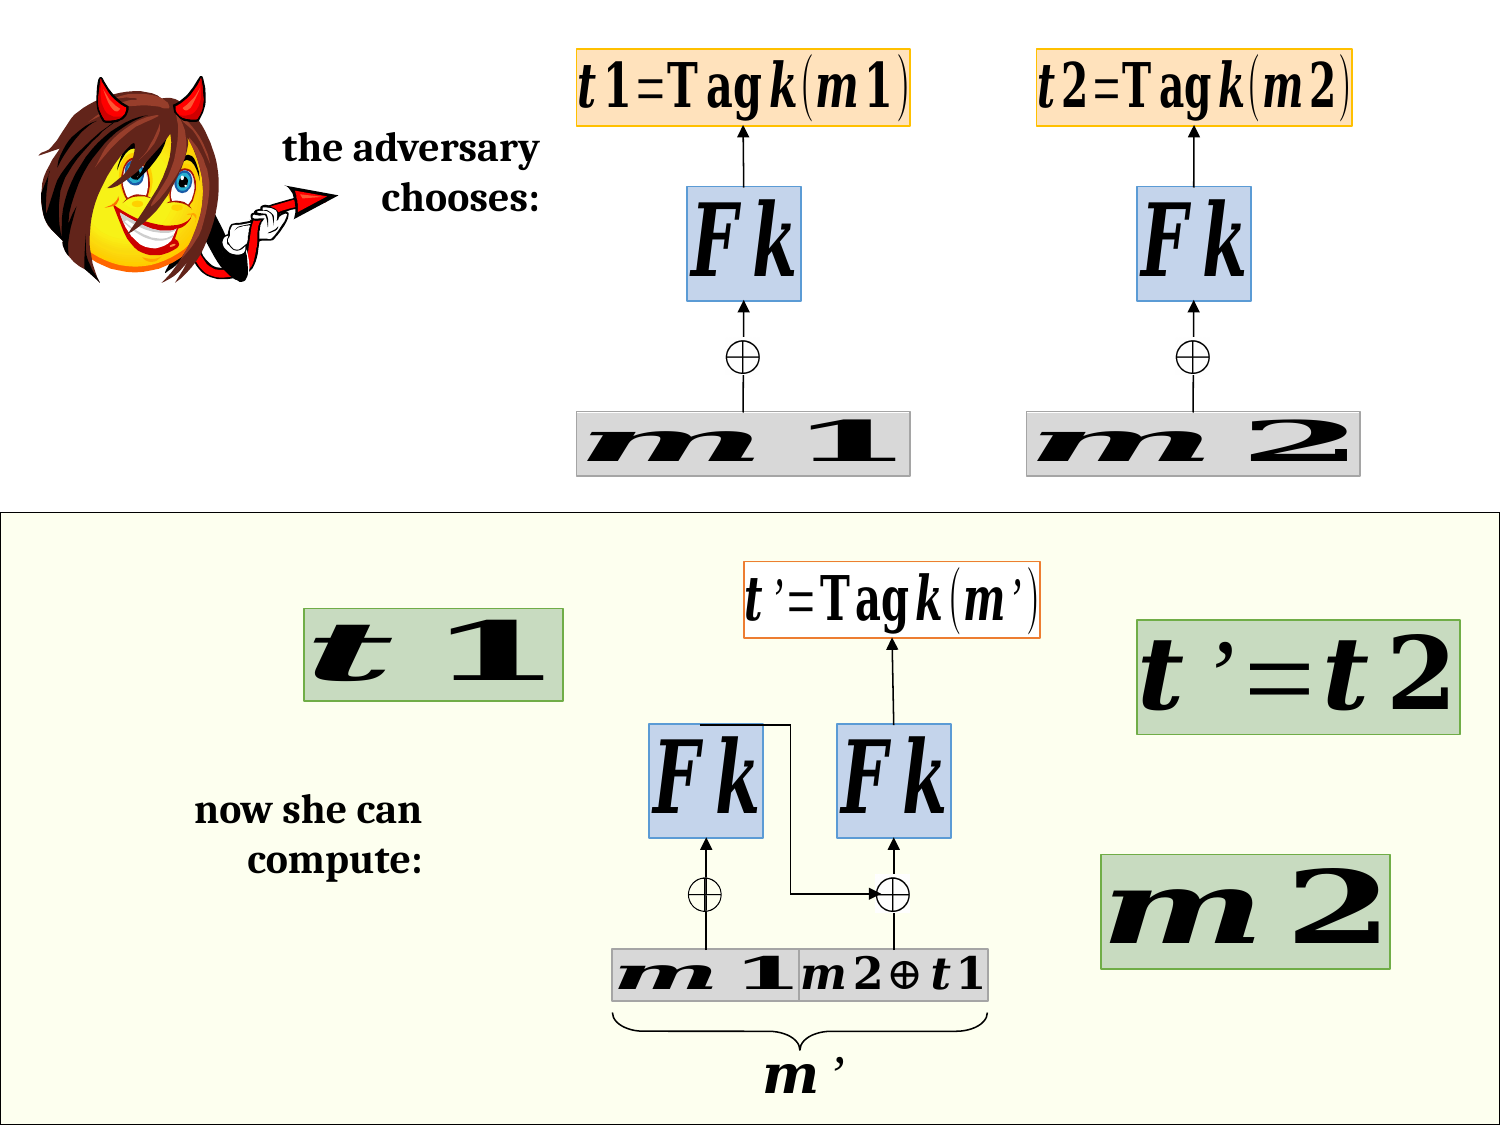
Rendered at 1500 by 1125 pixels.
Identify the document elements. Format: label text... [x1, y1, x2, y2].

picture [687, 874, 722, 913]
picture [724, 337, 760, 376]
picture [37, 74, 340, 285]
text_box [612, 1012, 988, 1051]
text_box [0, 512, 1500, 1125]
picture [874, 874, 910, 913]
text_box the adversary chooses: [344, 112, 555, 228]
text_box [891, 637, 895, 726]
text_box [705, 718, 876, 901]
picture [1174, 337, 1210, 376]
text_box now she can compute: [74, 774, 438, 890]
